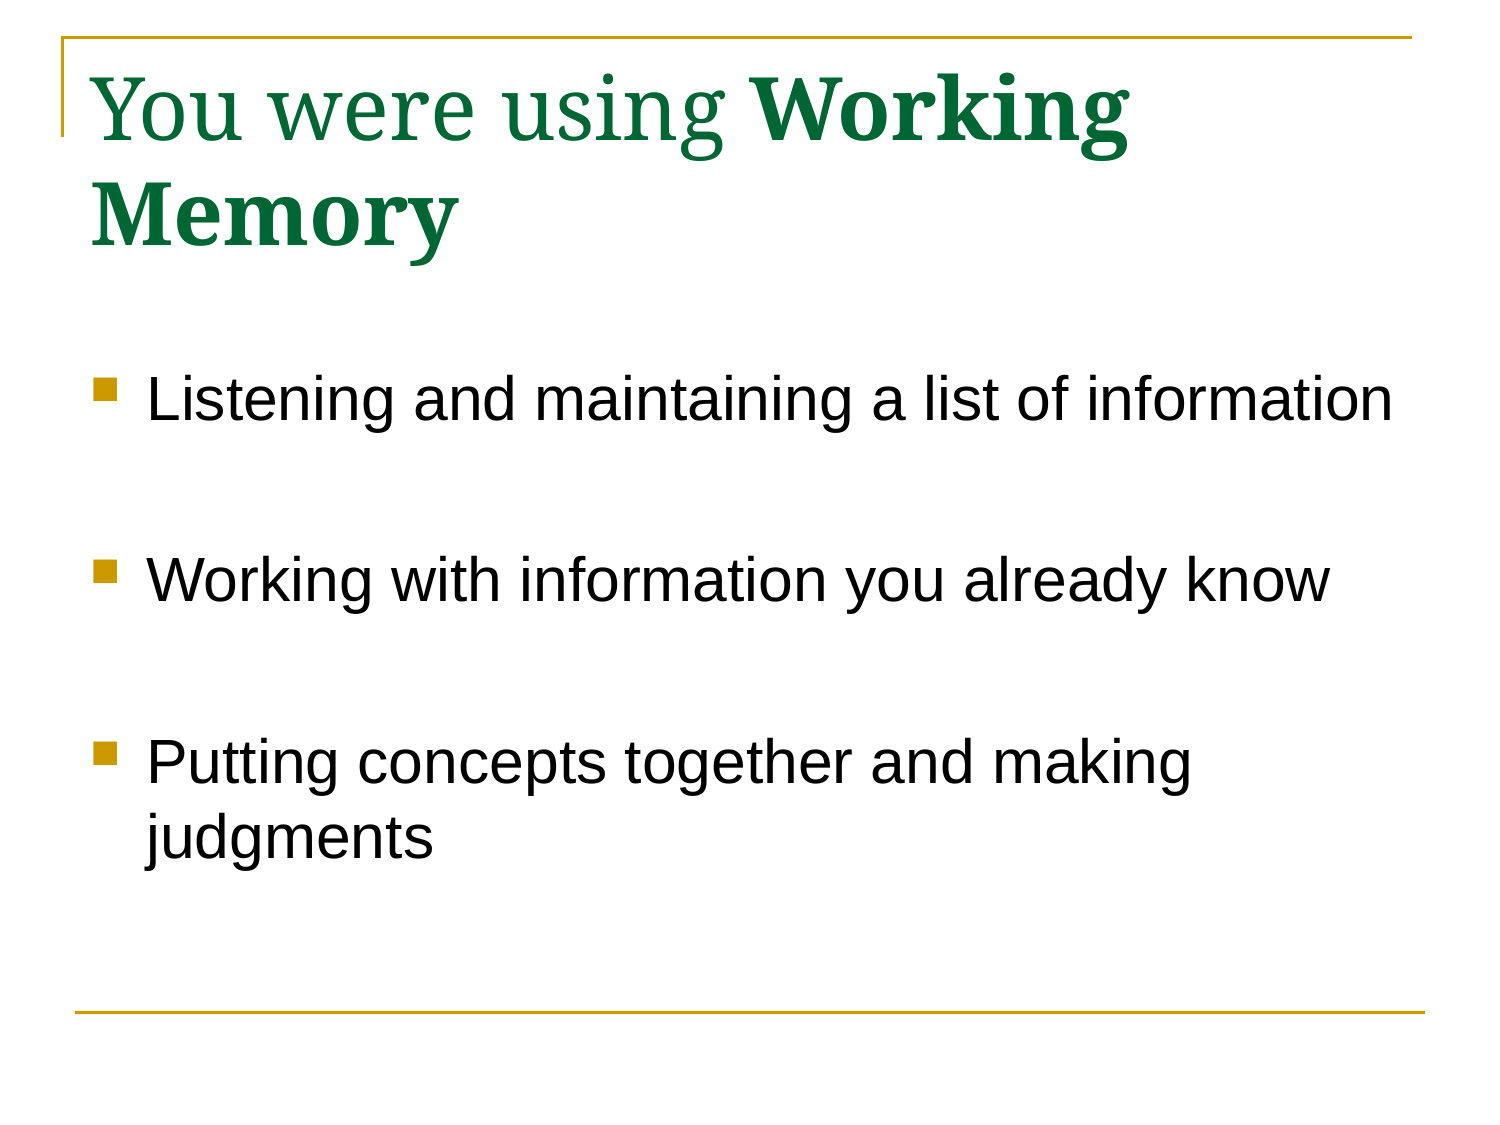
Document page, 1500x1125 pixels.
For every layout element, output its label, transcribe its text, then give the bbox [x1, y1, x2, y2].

title You were using Working Memory [75, 45, 1425, 233]
list Listening and maintaining a list of information Working with information you already know Putting concepts together and making judgments [75, 262, 1425, 1006]
